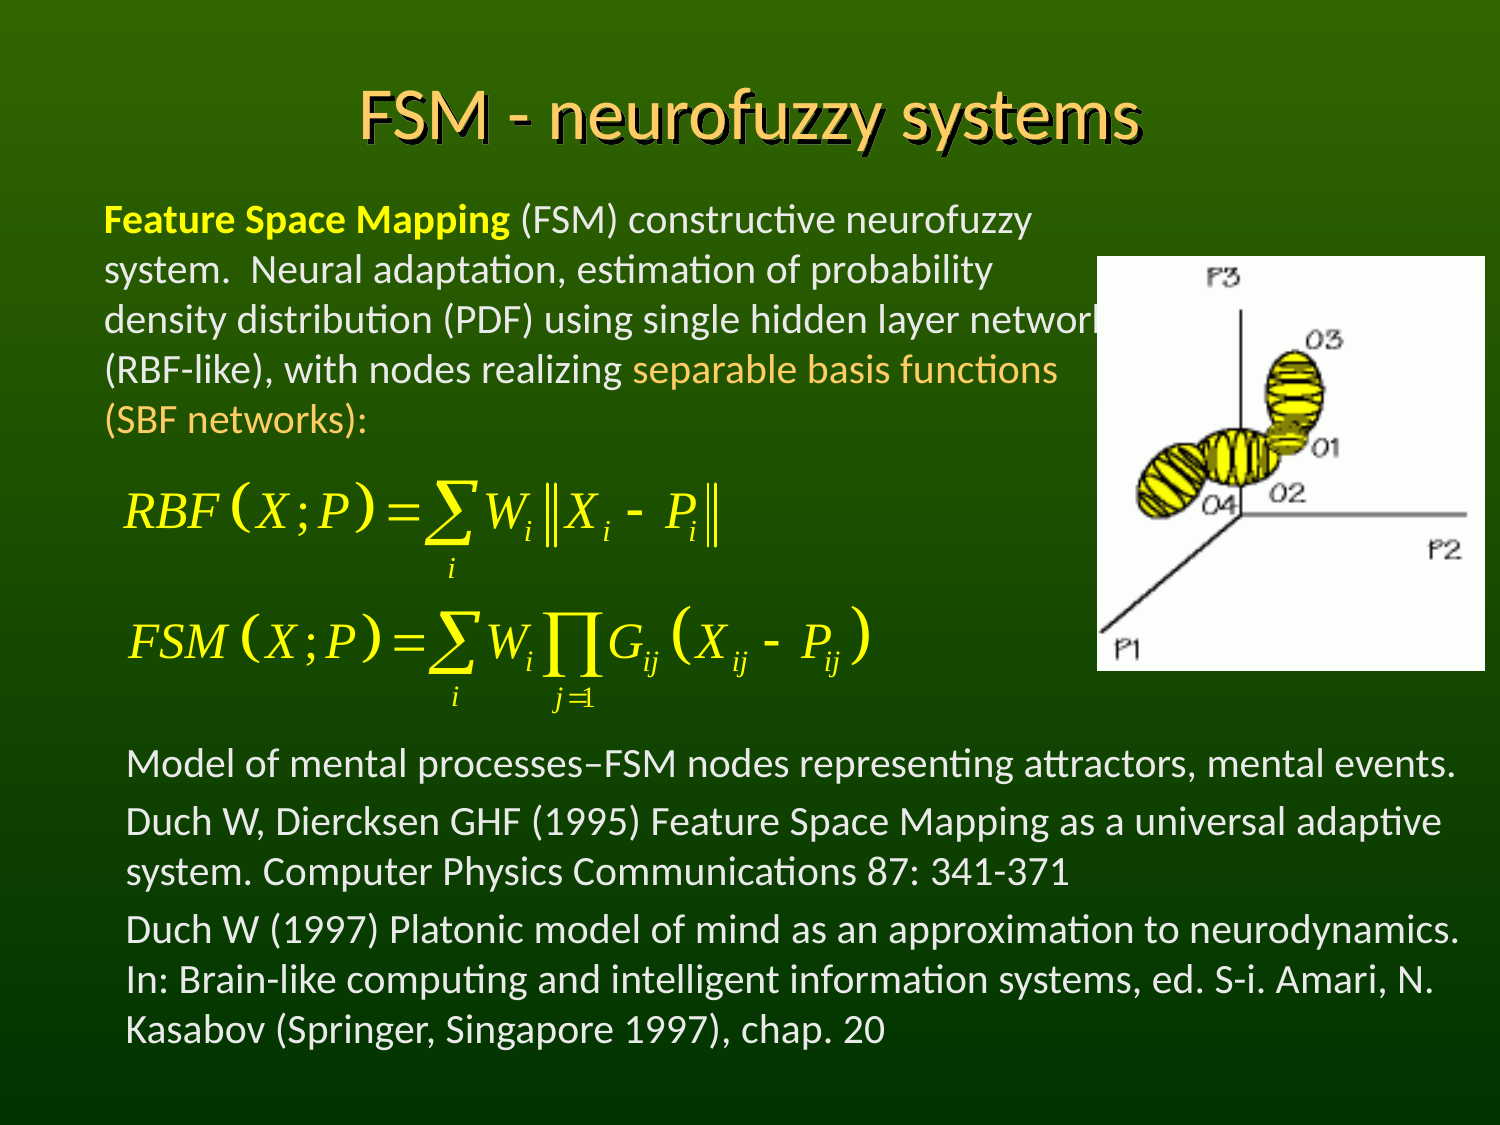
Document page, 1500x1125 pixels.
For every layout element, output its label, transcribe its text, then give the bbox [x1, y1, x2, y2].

text_box Model of mental processes–FSM nodes representing attractors, mental events. Duch W, Diercksen GHF (1995) Feature Space Mapping as a universal adaptive system. Computer Physics Communications 87: 341-371 Duch W (1997) Platonic model of mind as an approximation to neurodynamics. In: Brain-like computing and intelligent information systems, ed. S-i. Amari, N. Kasabov (Springer, Singapore 1997), chap. 20 [110, 727, 1500, 1055]
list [1097, 255, 1486, 671]
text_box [113, 470, 729, 590]
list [118, 598, 878, 727]
title FSM - neurofuzzy systems [112, 57, 1388, 161]
list Feature Space Mapping (FSM) constructive neurofuzzy system. Neural adaptation, estimation of probability density distribution (PDF) using single hidden layer network (RBF-like), with nodes realizing separable basis functions (SBF networks): [88, 183, 1128, 453]
